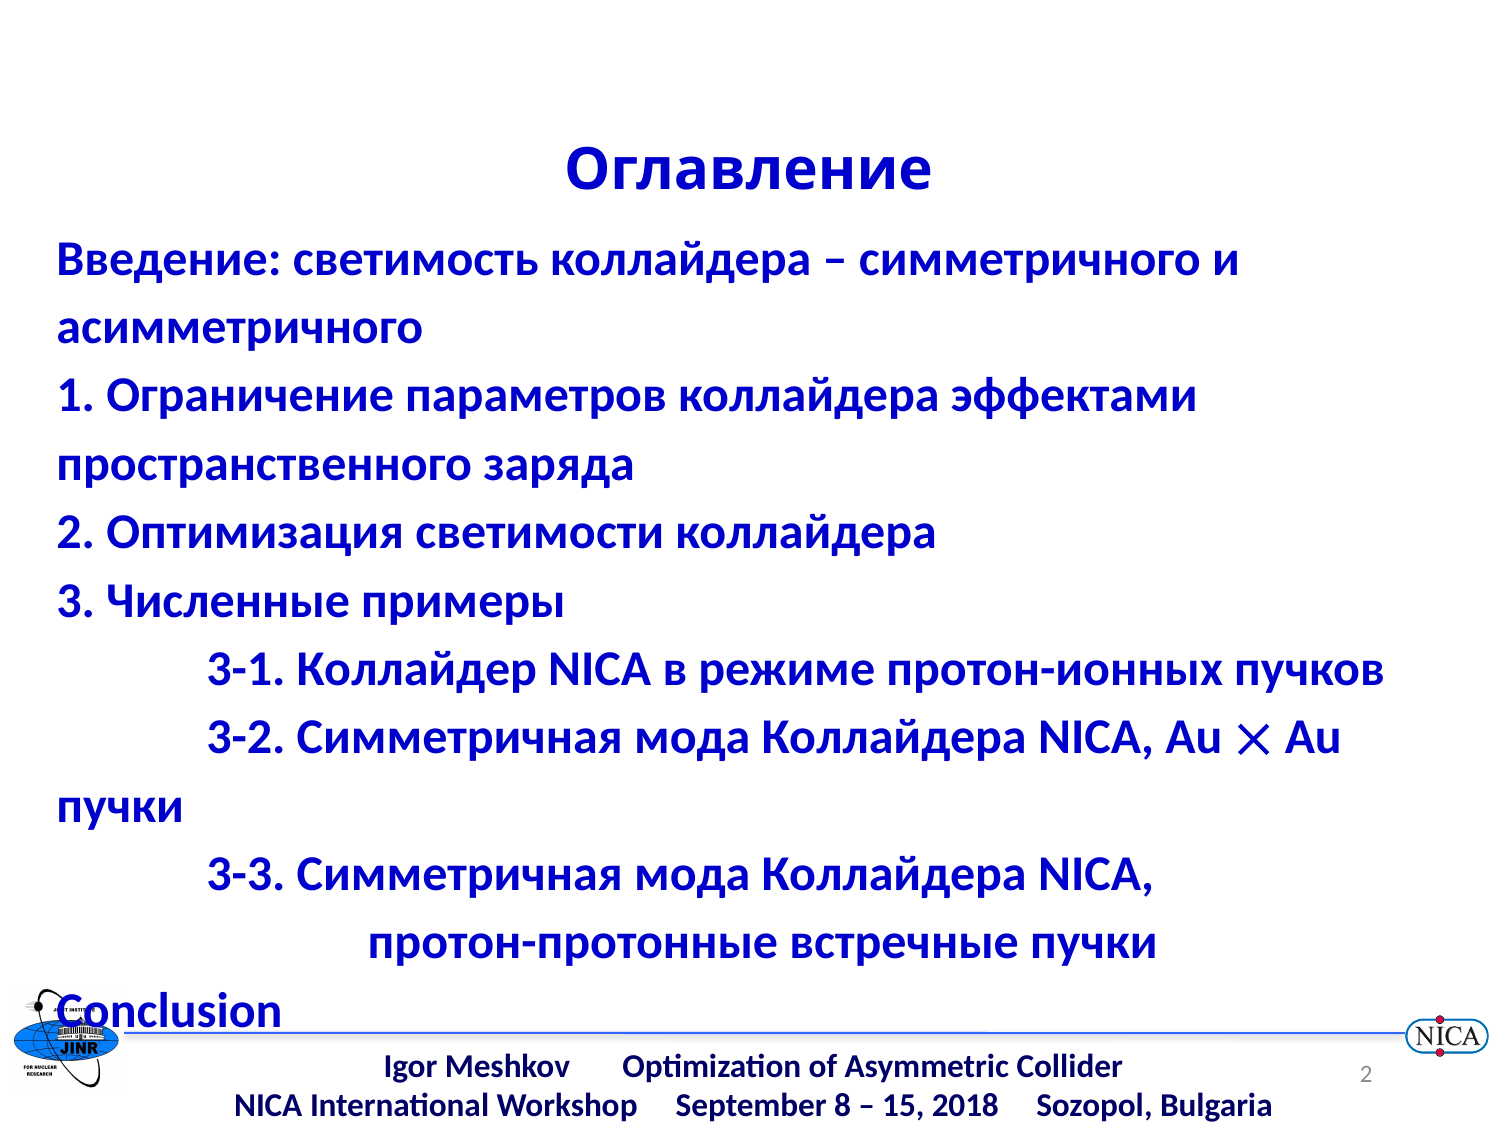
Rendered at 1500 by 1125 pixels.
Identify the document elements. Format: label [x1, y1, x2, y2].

text_box [41, 124, 1457, 981]
text_box [9, 986, 1488, 1125]
